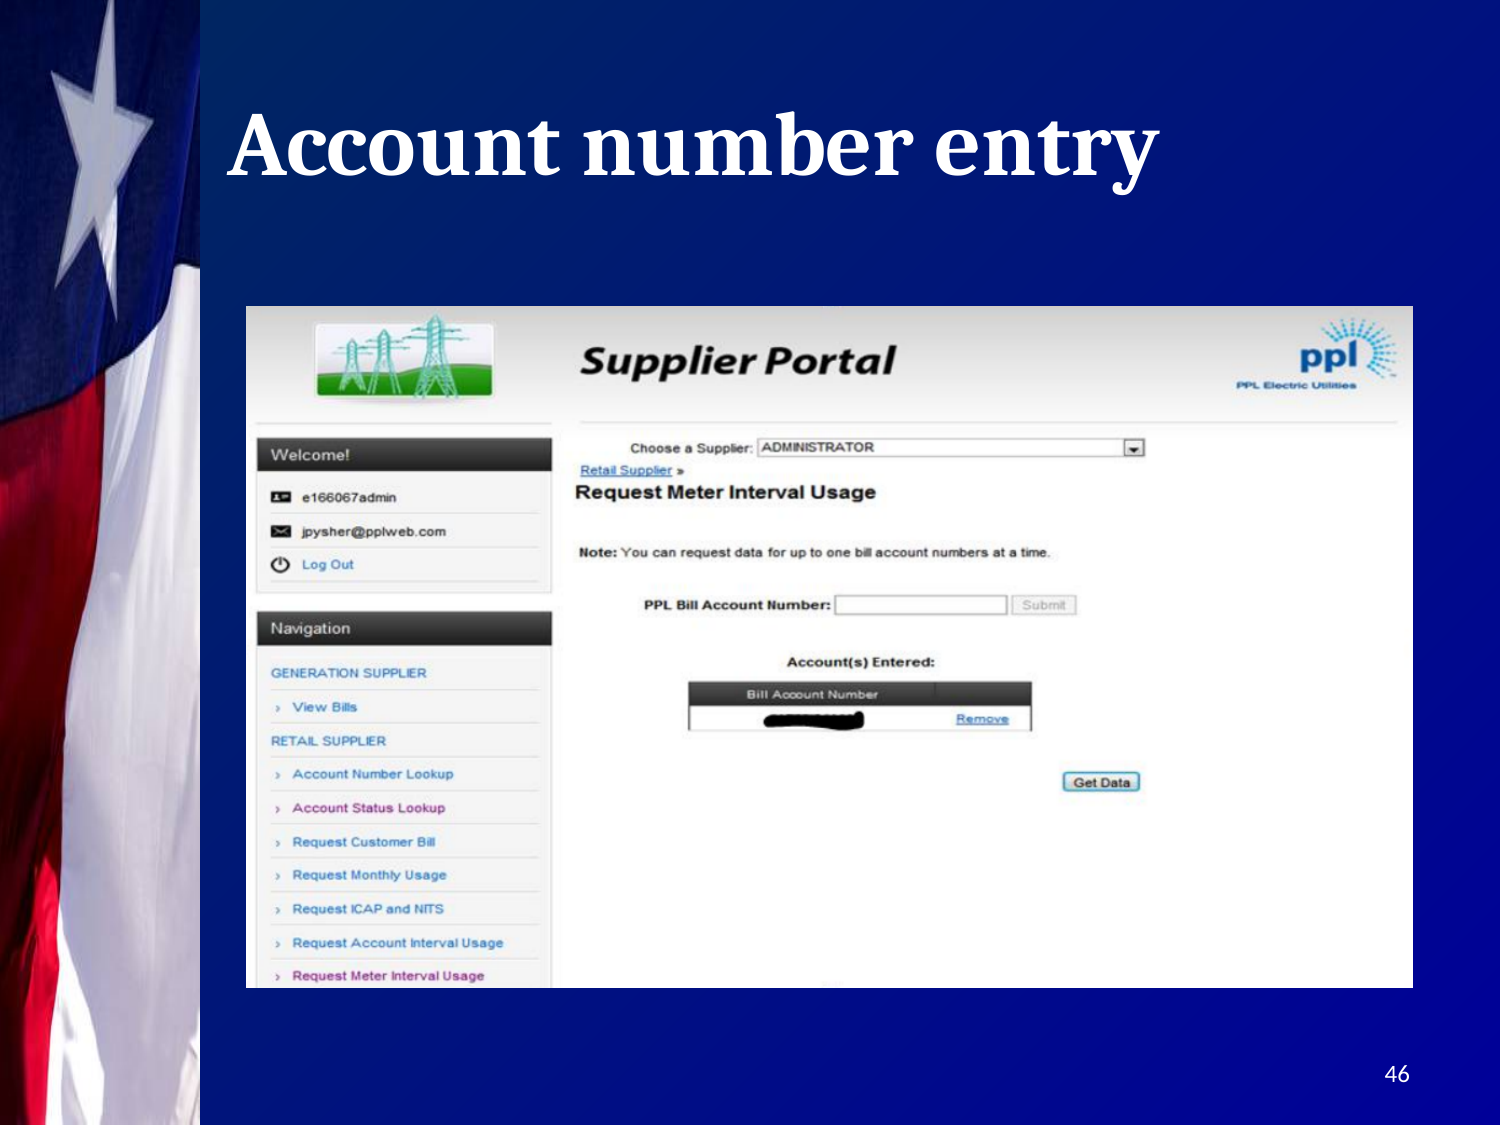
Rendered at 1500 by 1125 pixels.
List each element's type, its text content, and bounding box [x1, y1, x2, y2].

slide_number 46 [1074, 1042, 1425, 1103]
title Account number entry [212, 45, 1425, 233]
picture [246, 306, 1413, 988]
picture [0, 0, 200, 1125]
